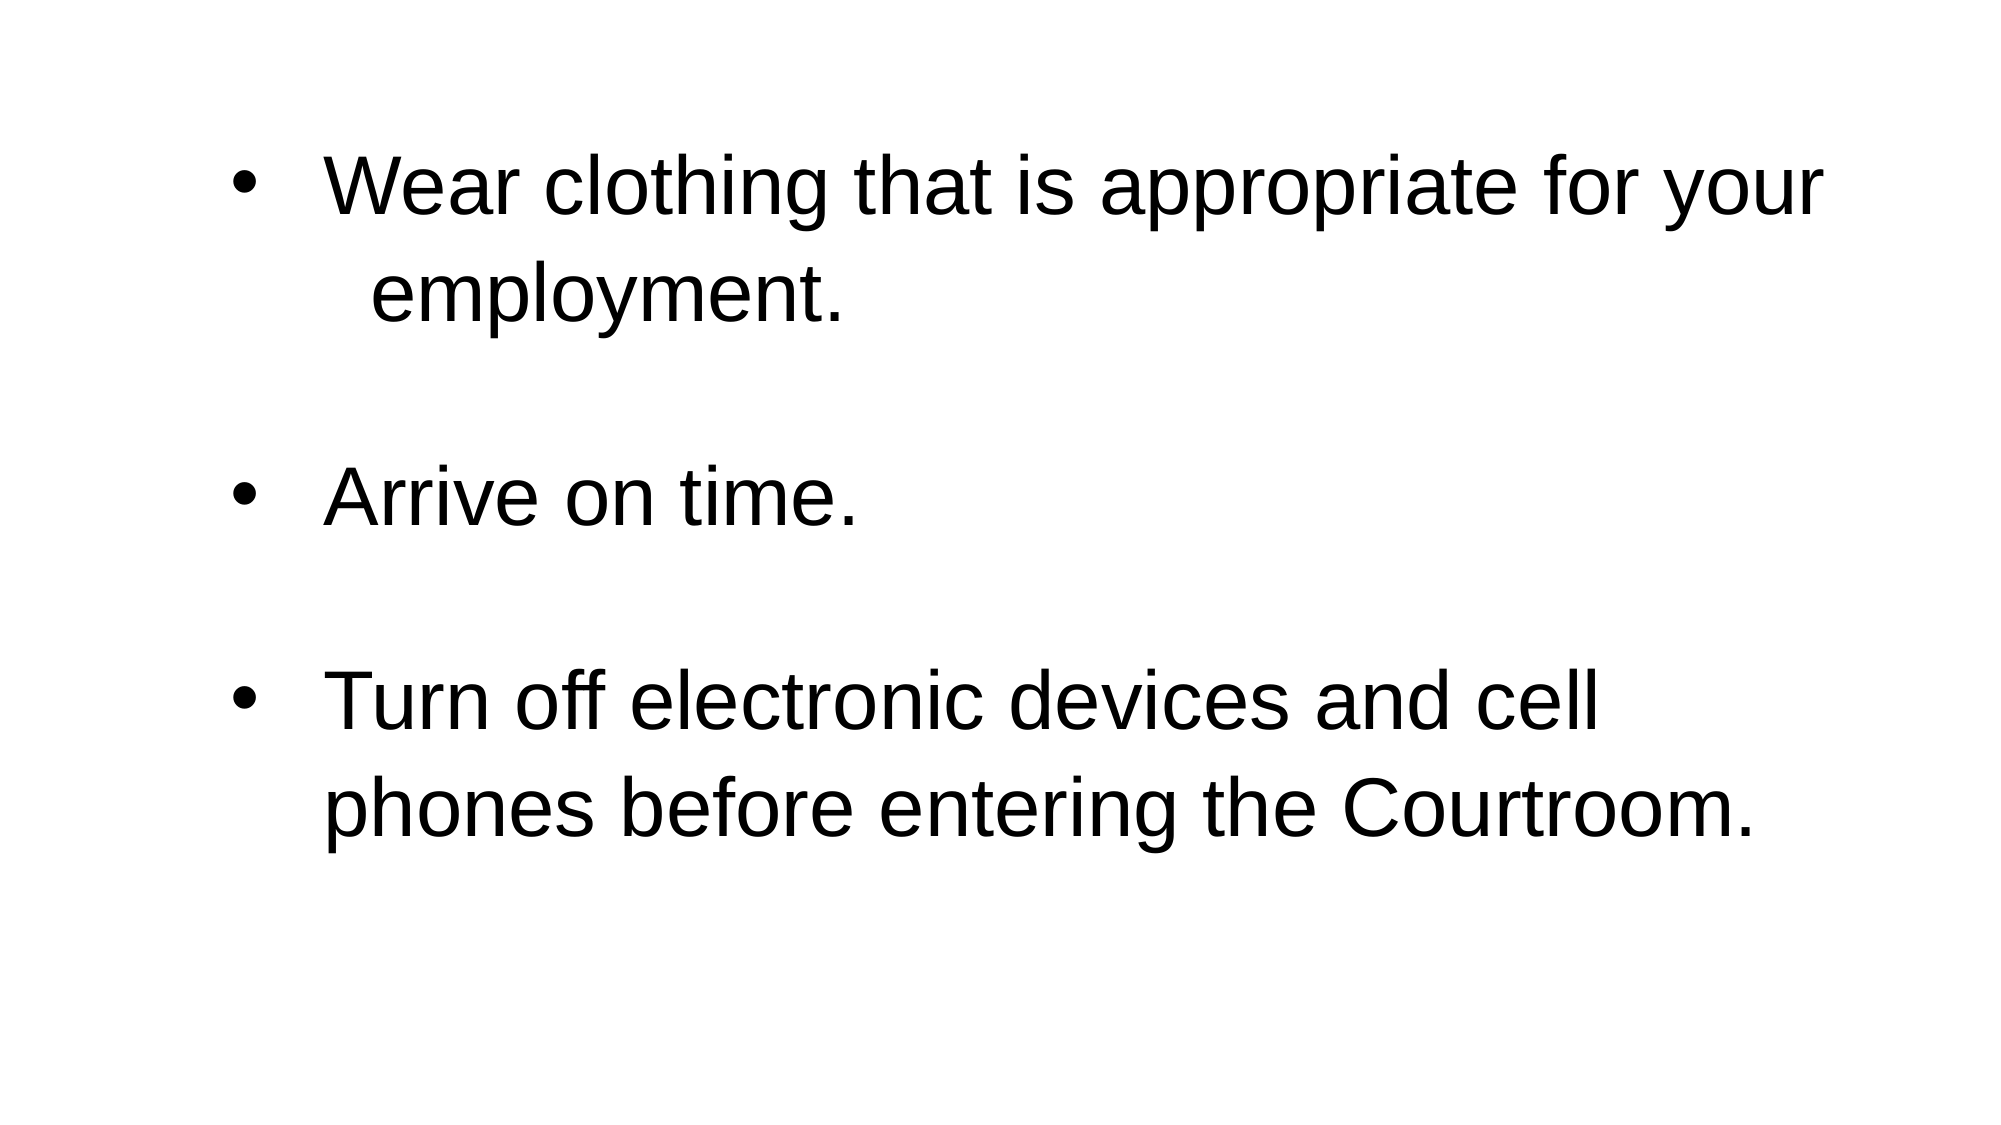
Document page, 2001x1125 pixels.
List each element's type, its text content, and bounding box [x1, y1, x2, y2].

text_box Wear clothing that is appropriate for your employment. Arrive on time. Turn off electronic devices and cell phones before entering the Courtroom. [215, 116, 1861, 985]
